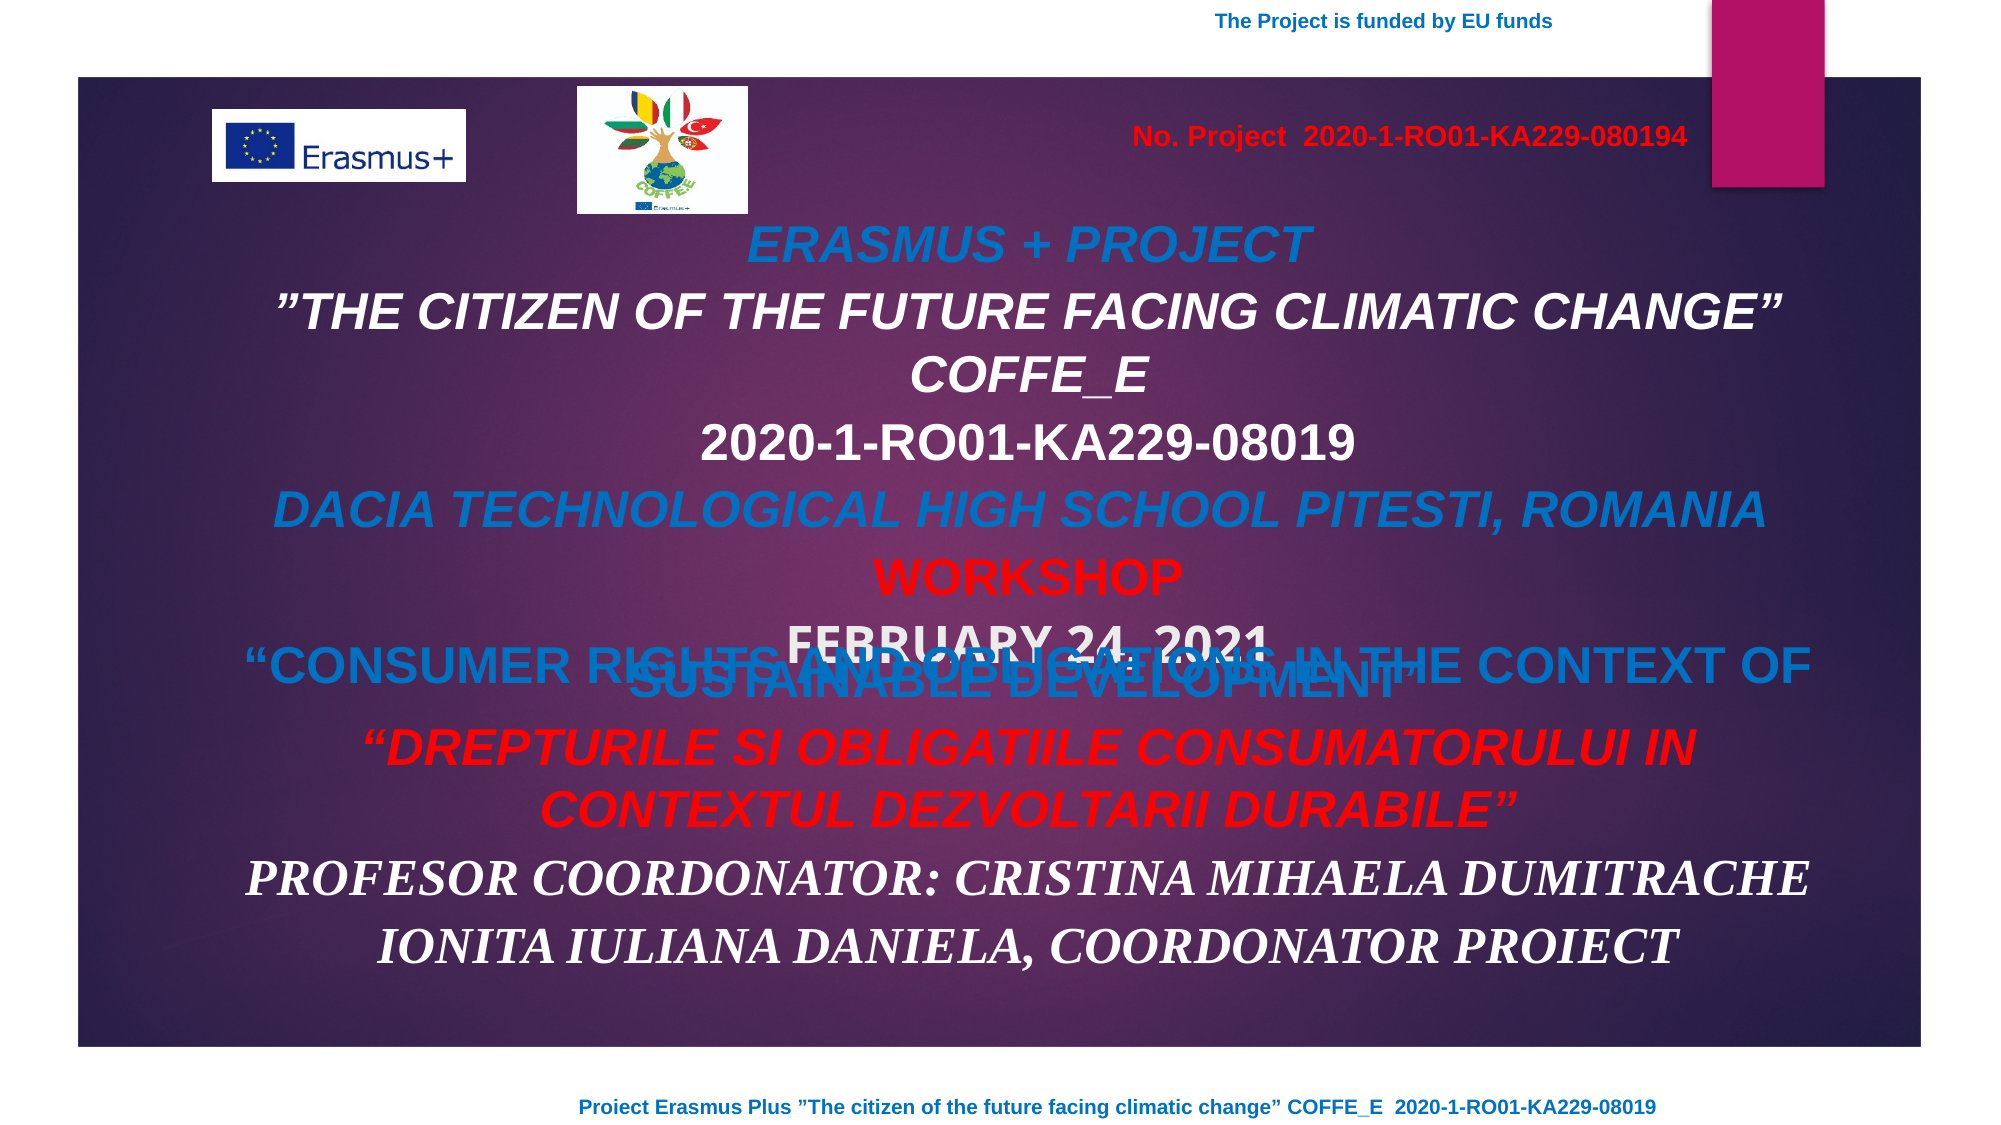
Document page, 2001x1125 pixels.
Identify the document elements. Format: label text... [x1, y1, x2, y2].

picture [576, 86, 748, 214]
text_box Proiect Erasmus Plus ”The citizen of the future facing climatic change” COFFE_E 2020-1-RO01-KA229-08019 [542, 1084, 1693, 1125]
picture [212, 109, 466, 182]
text_box The Project is funded by EU funds [1200, 0, 1717, 40]
subtitle Erasmus + Project ”The citizen of the future facing climatic change” COFFE_E 2020-1-RO01-KA229-08019 DACIA TECHNOLOGICAL HIGH SCHOOL PITESTI, ROMANIA WORKSHOP FEBRUARY 24, 2021 “CONSUMER RIGHTS AND OBLIGATIONS IN THE CONTEXT OF SUSTAINABLE DEVELOPMENT” “DREPTURILE SI OBLIGATIILE CONSUMATORULUI IN CONTEXTUL DEZVOLTARII DURABILE” Profesor Coordonator: Cristina mihaela dumitrache Ionita Iuliana Daniela, coordonator proiect [189, 202, 1870, 1032]
text_box No. Project 2020-1-RO01-KA229-080194 [1117, 109, 1918, 160]
